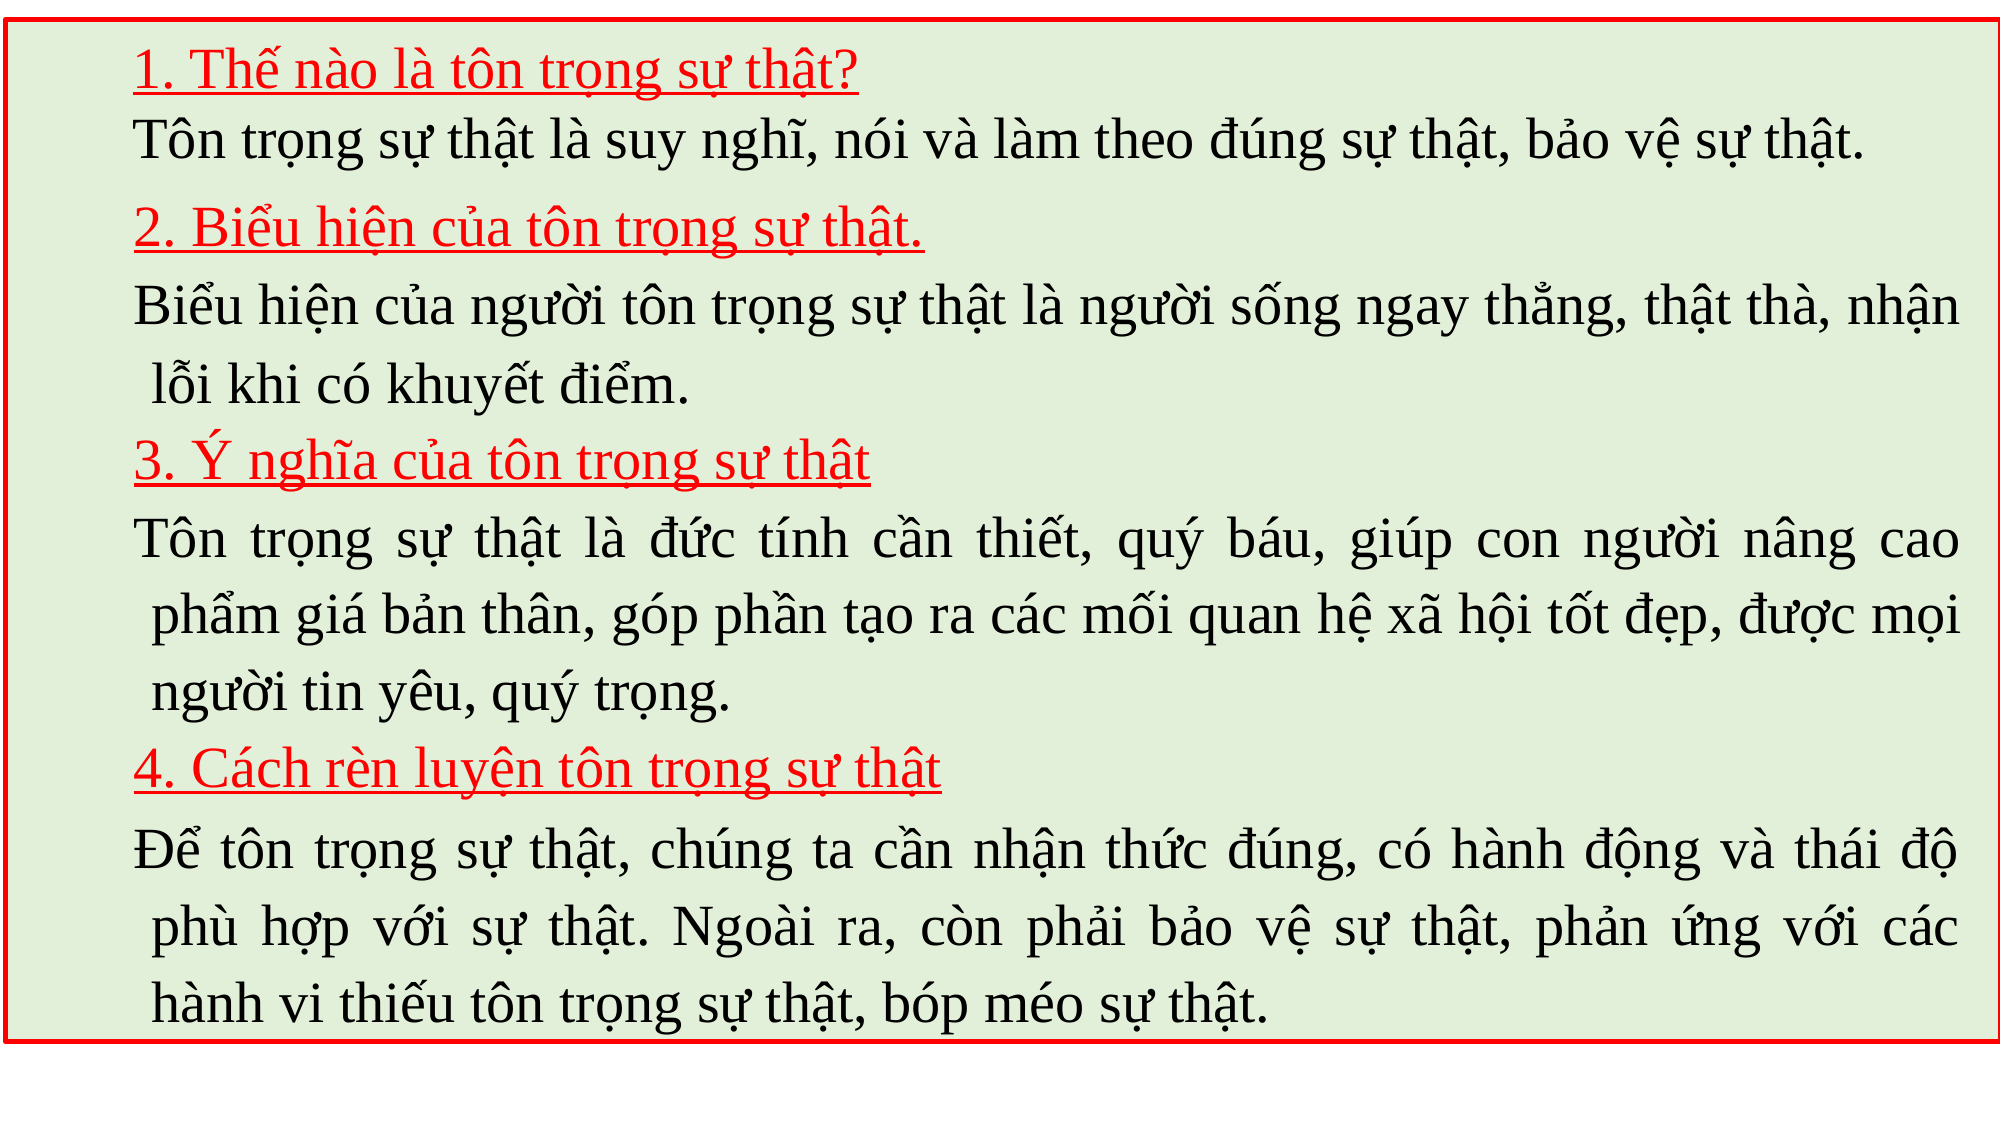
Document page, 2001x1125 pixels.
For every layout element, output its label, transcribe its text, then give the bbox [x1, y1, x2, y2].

text_box 1. Thế nào là tôn trọng sự thật? Tôn trọng sự thật là suy nghĩ, nói và làm theo đúng sự thật, bảo vệ sự thật. 2. Biểu hiện của tôn trọng sự thật. Biểu hiện của người tôn trọng sự thật là người sống ngay thẳng, thật thà, nhận lỗi khi có khuyết điểm. 3. Ý nghĩa của tôn trọng sự thật Tôn trọng sự thật là đức tính cần thiết, quý báu, giúp con người nâng cao phẩm giá bản thân, góp phần tạo ra các mối quan hệ xã hội tốt đẹp, được mọi người tin yêu, quý trọng. 4. Cách rèn luyện tôn trọng sự thật Để tôn trọng sự thật, chúng ta cần nhận thức đúng, có hành động và thái độ phù hợp với sự thật. Ngoài ra, còn phải bảo vệ sự thật, phản ứng với các hành vi thiếu tôn trọng sự thật, bóp méo sự thật. [5, 19, 2000, 1042]
